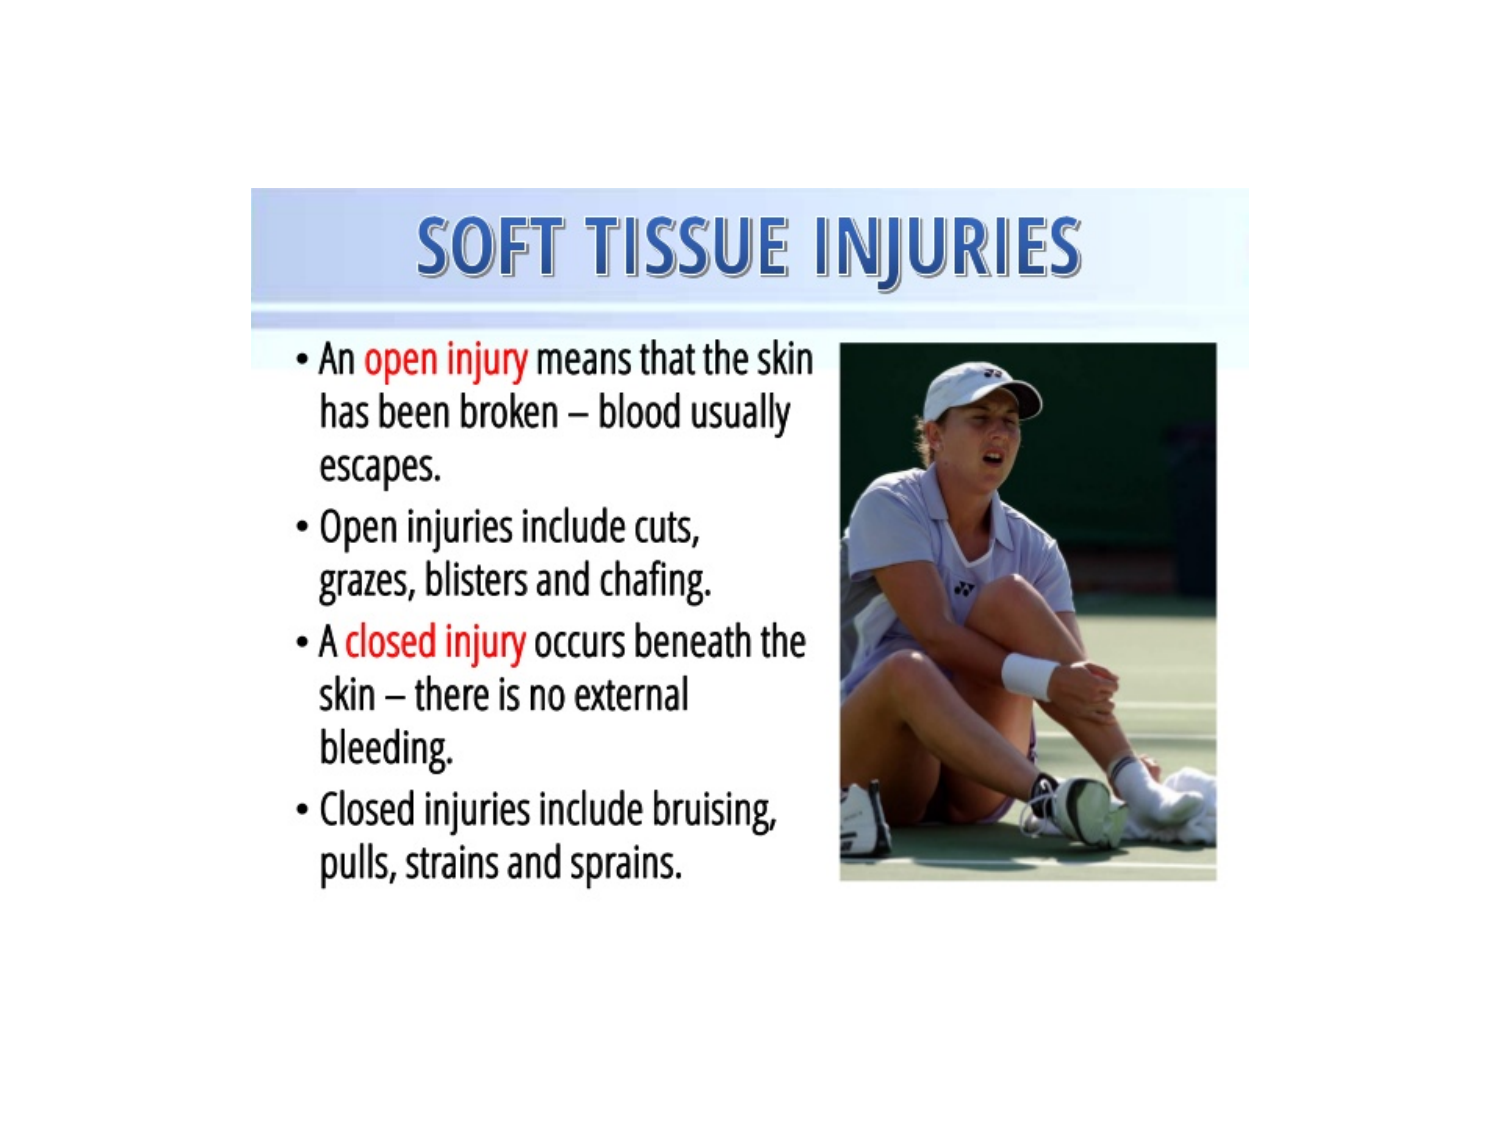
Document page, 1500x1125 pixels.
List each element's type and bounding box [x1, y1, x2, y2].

picture [251, 187, 1249, 937]
